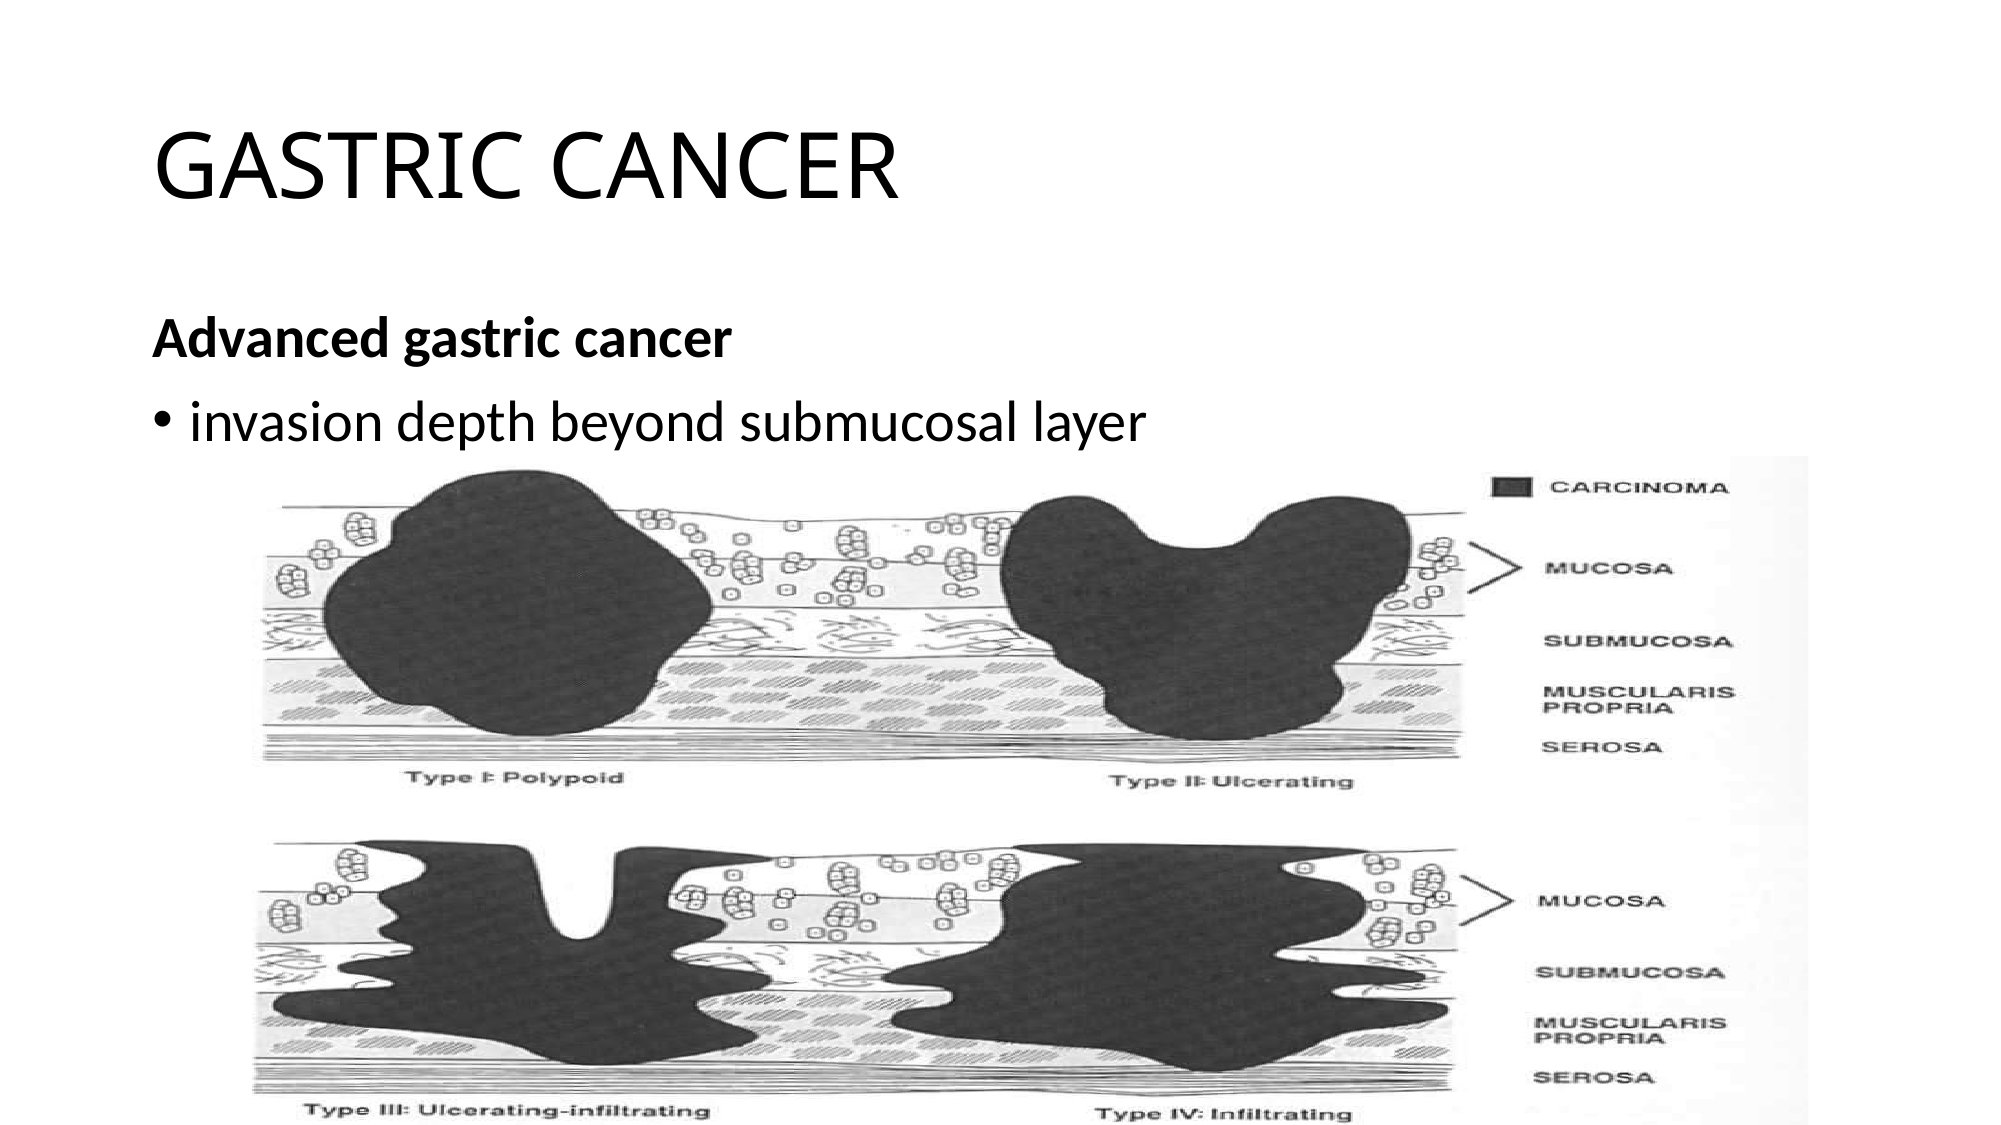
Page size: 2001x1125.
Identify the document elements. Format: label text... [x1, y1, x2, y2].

list Advanced gastric cancer invasion depth beyond submucosal layer [137, 299, 1863, 1014]
picture [209, 456, 1809, 1125]
title GASTRIC CANCER [137, 59, 1863, 278]
